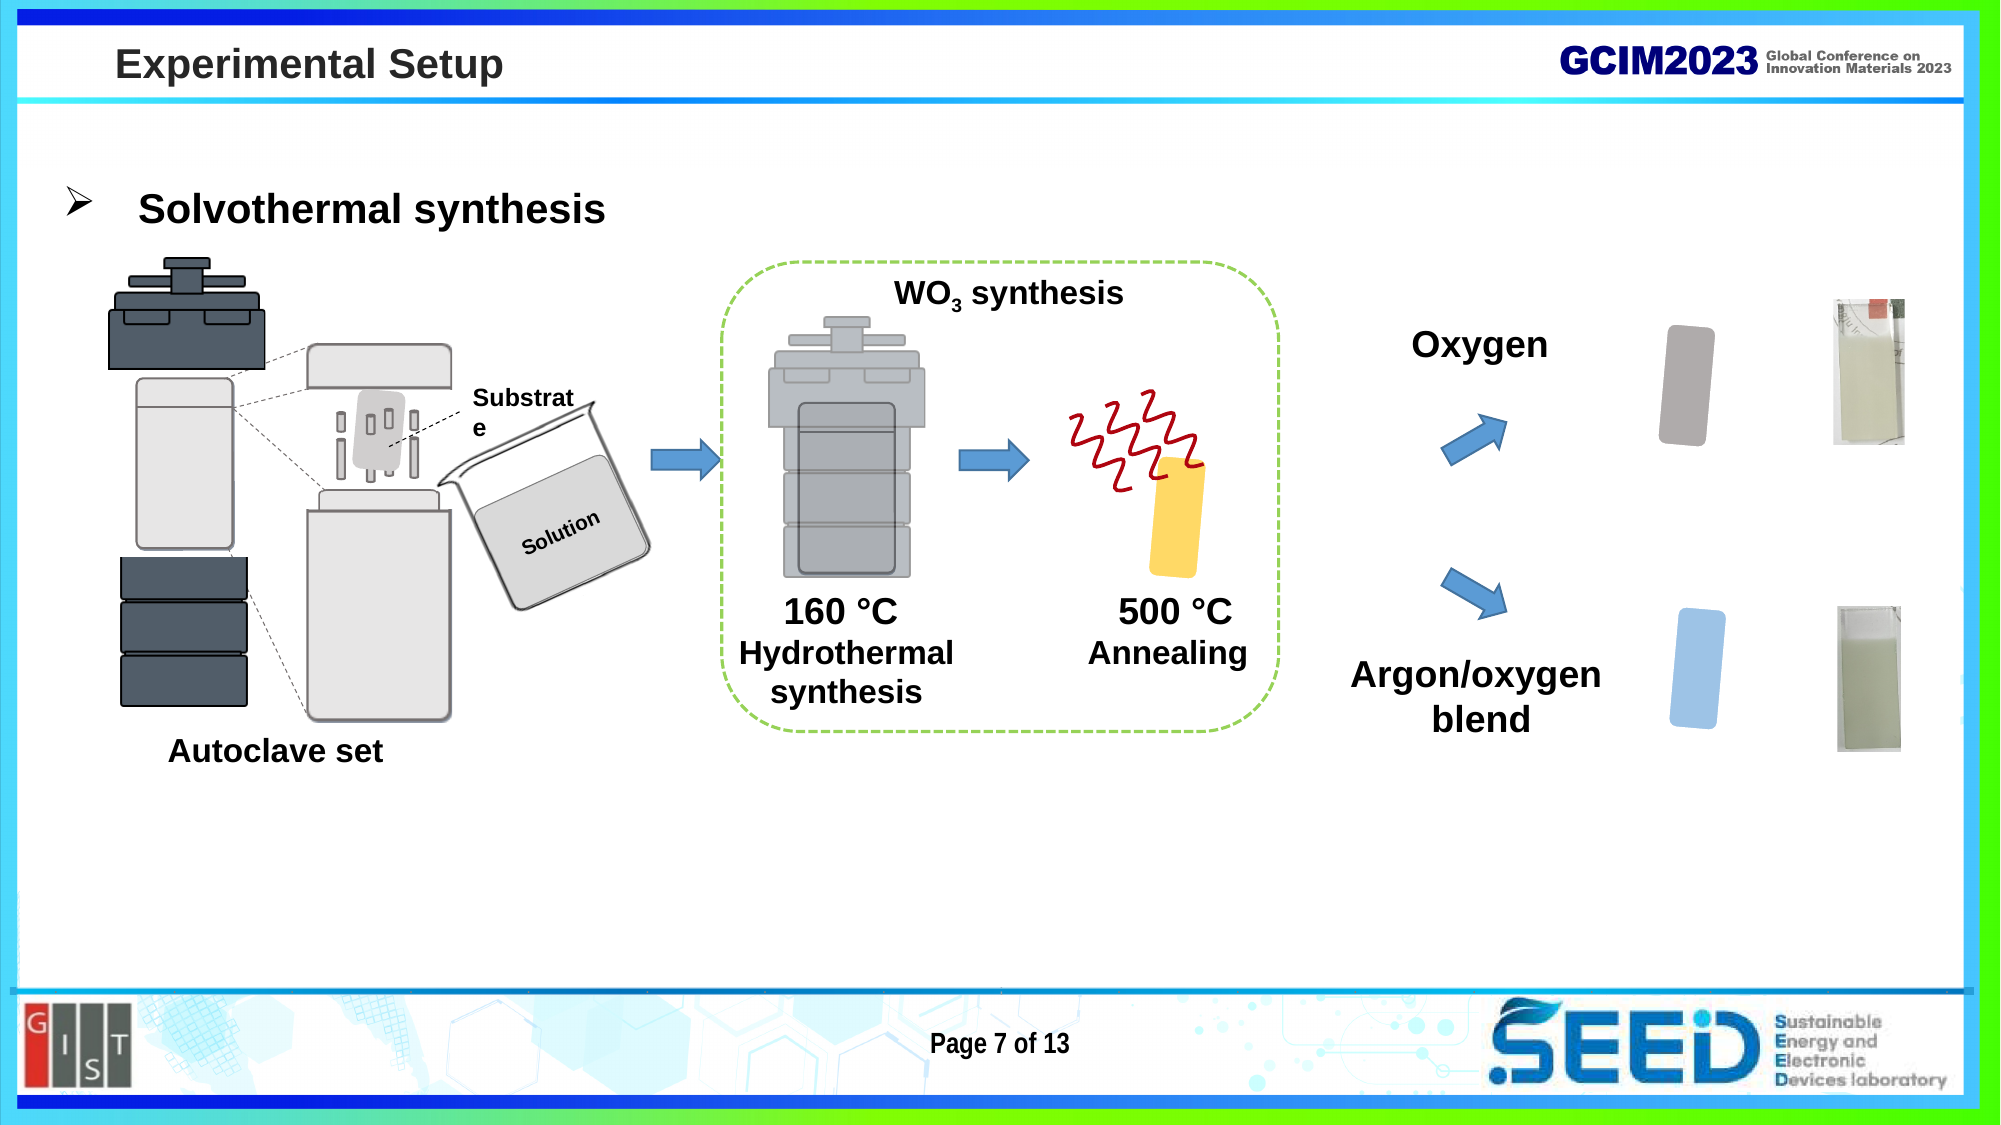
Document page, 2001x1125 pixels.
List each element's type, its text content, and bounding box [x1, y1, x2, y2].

text_box [1441, 568, 1507, 619]
text_box [1441, 414, 1507, 466]
text_box Oxygen [1396, 313, 1564, 373]
text_box [1657, 323, 1717, 448]
text_box Argon/oxygen blend [1335, 642, 1618, 747]
text_box Experimental Setup [114, 29, 764, 94]
picture [0, 0, 2001, 1125]
text_box [1668, 606, 1727, 731]
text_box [48, 174, 1279, 778]
